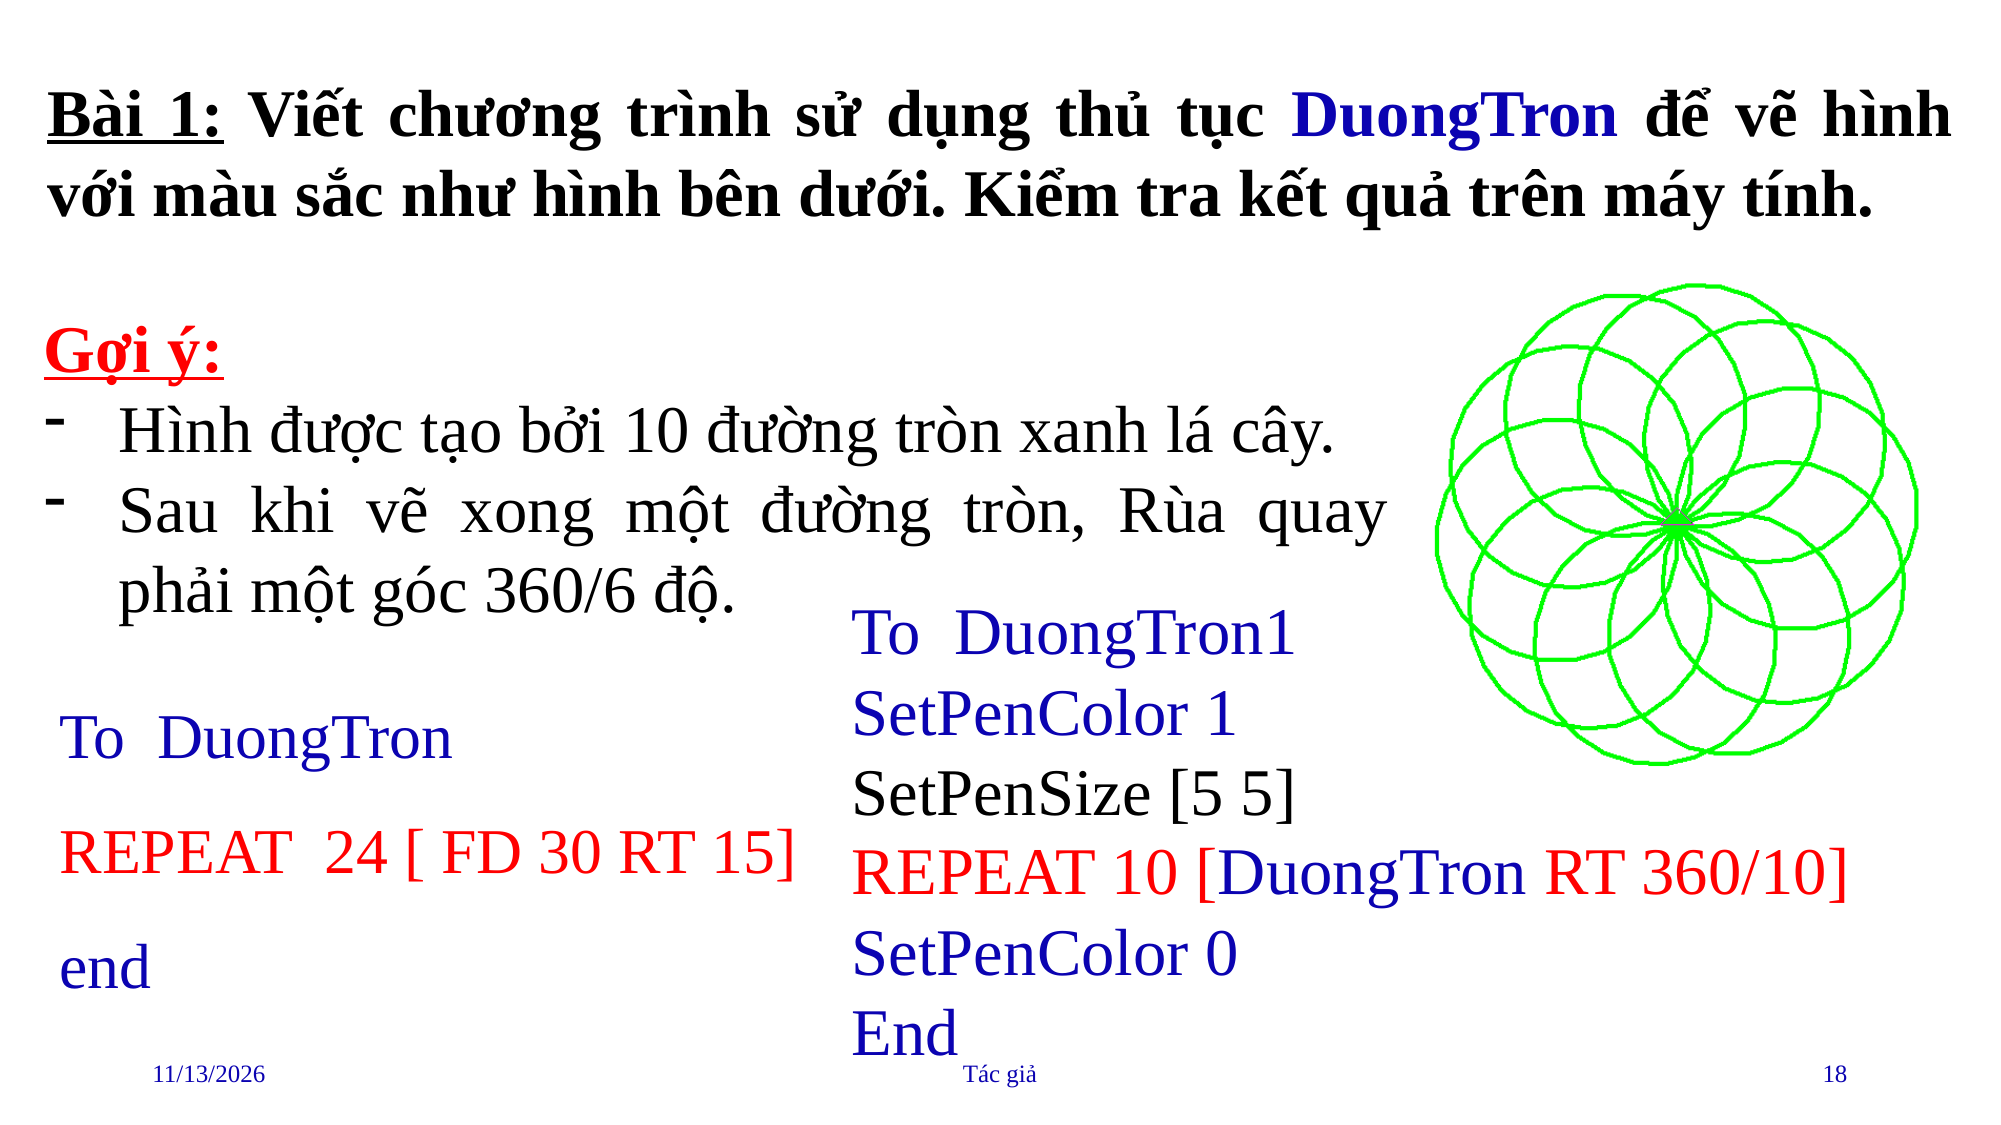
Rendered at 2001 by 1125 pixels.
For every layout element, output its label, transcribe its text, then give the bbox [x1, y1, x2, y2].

text_box Gợi ý: Hình được tạo bởi 10 đường tròn xanh lá cây. Sau khi vẽ xong một đường tròn, Rùa quay phải một góc 360/6 độ. [29, 298, 1396, 634]
text_box To DuongTron REPEAT 24 [ FD 30 RT 15] end [44, 649, 812, 1009]
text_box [1396, 275, 1990, 806]
text_box To DuongTron1 SetPenColor 1 SetPenSize [5 5] REPEAT 10 [DuongTron RT 360/10] SetPenColor 0 End [837, 581, 1888, 1076]
footer Tác giả [662, 1042, 1338, 1103]
text_box Bài 1: Viết chương trình sử dụng thủ tục DuongTron để vẽ hình với màu sắc như hình bên dưới. Kiểm tra kết quả trên máy tính. [32, 62, 1968, 238]
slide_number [137, 1042, 588, 1103]
slide_number 18 [1412, 1042, 1863, 1103]
